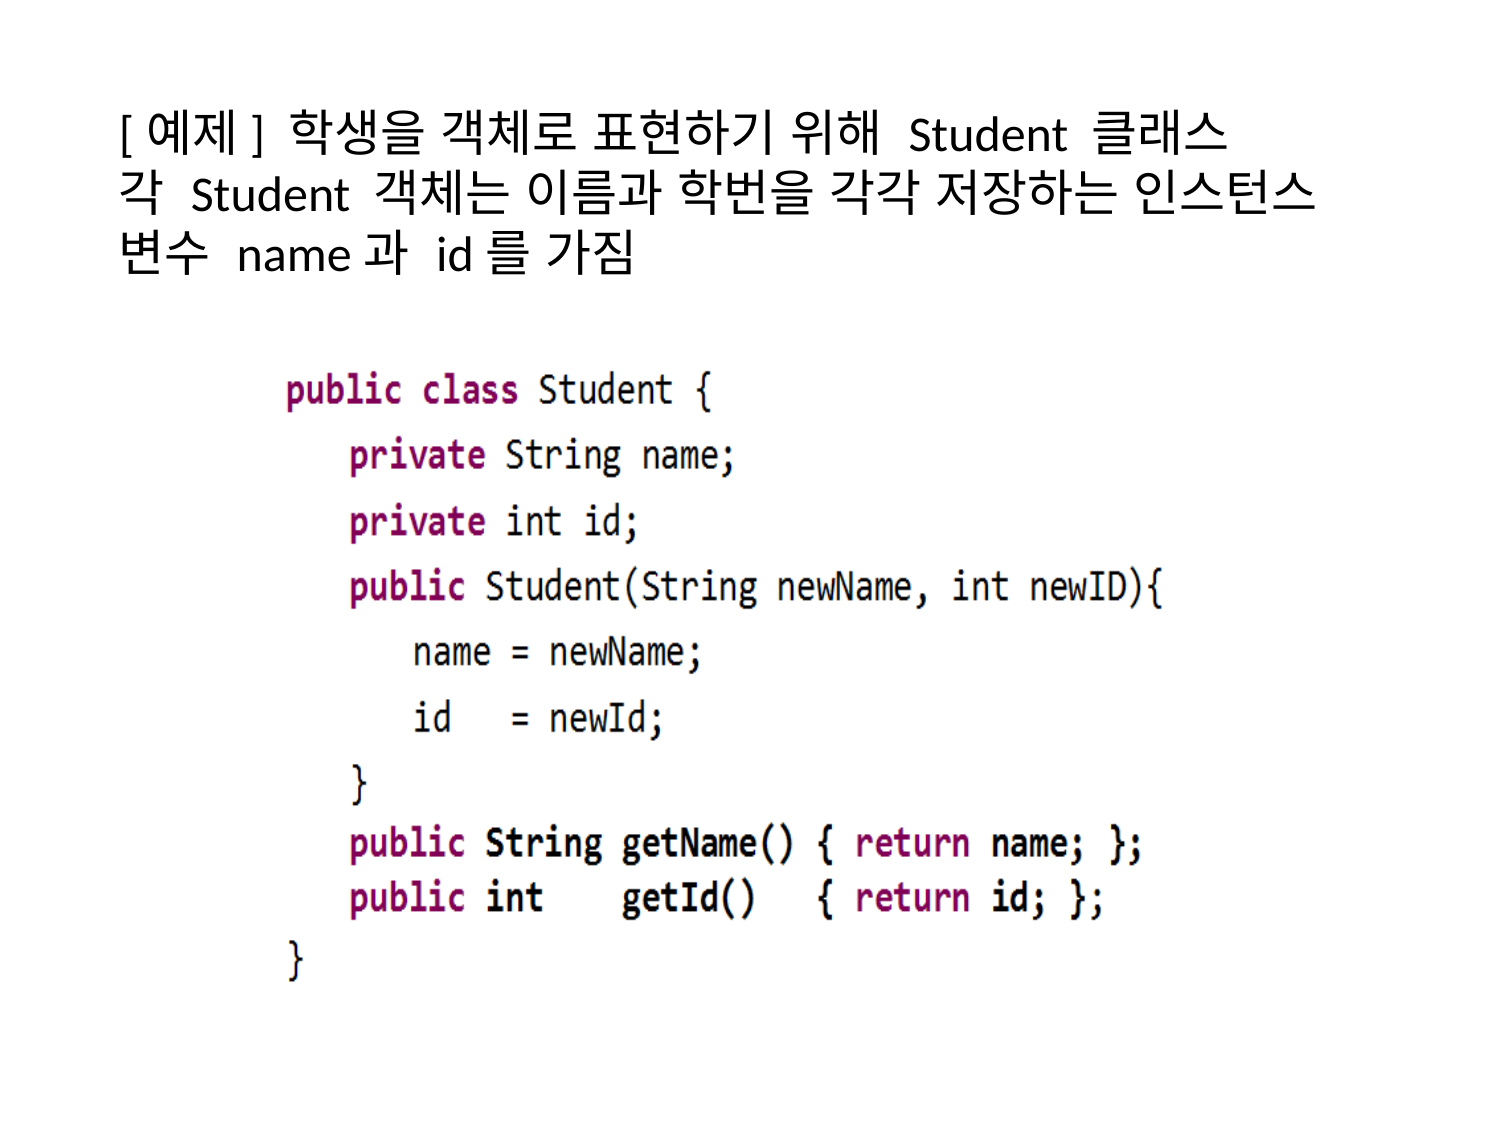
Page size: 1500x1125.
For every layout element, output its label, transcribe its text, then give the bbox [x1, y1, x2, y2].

text_box [예제] 학생을 객체로 표현하기 위해 Student 클래스 각 Student 객체는 이름과 학번을 각각 저장하는 인스턴스 변수 name과 id를 가짐 [103, 94, 1397, 290]
picture [271, 363, 1188, 992]
